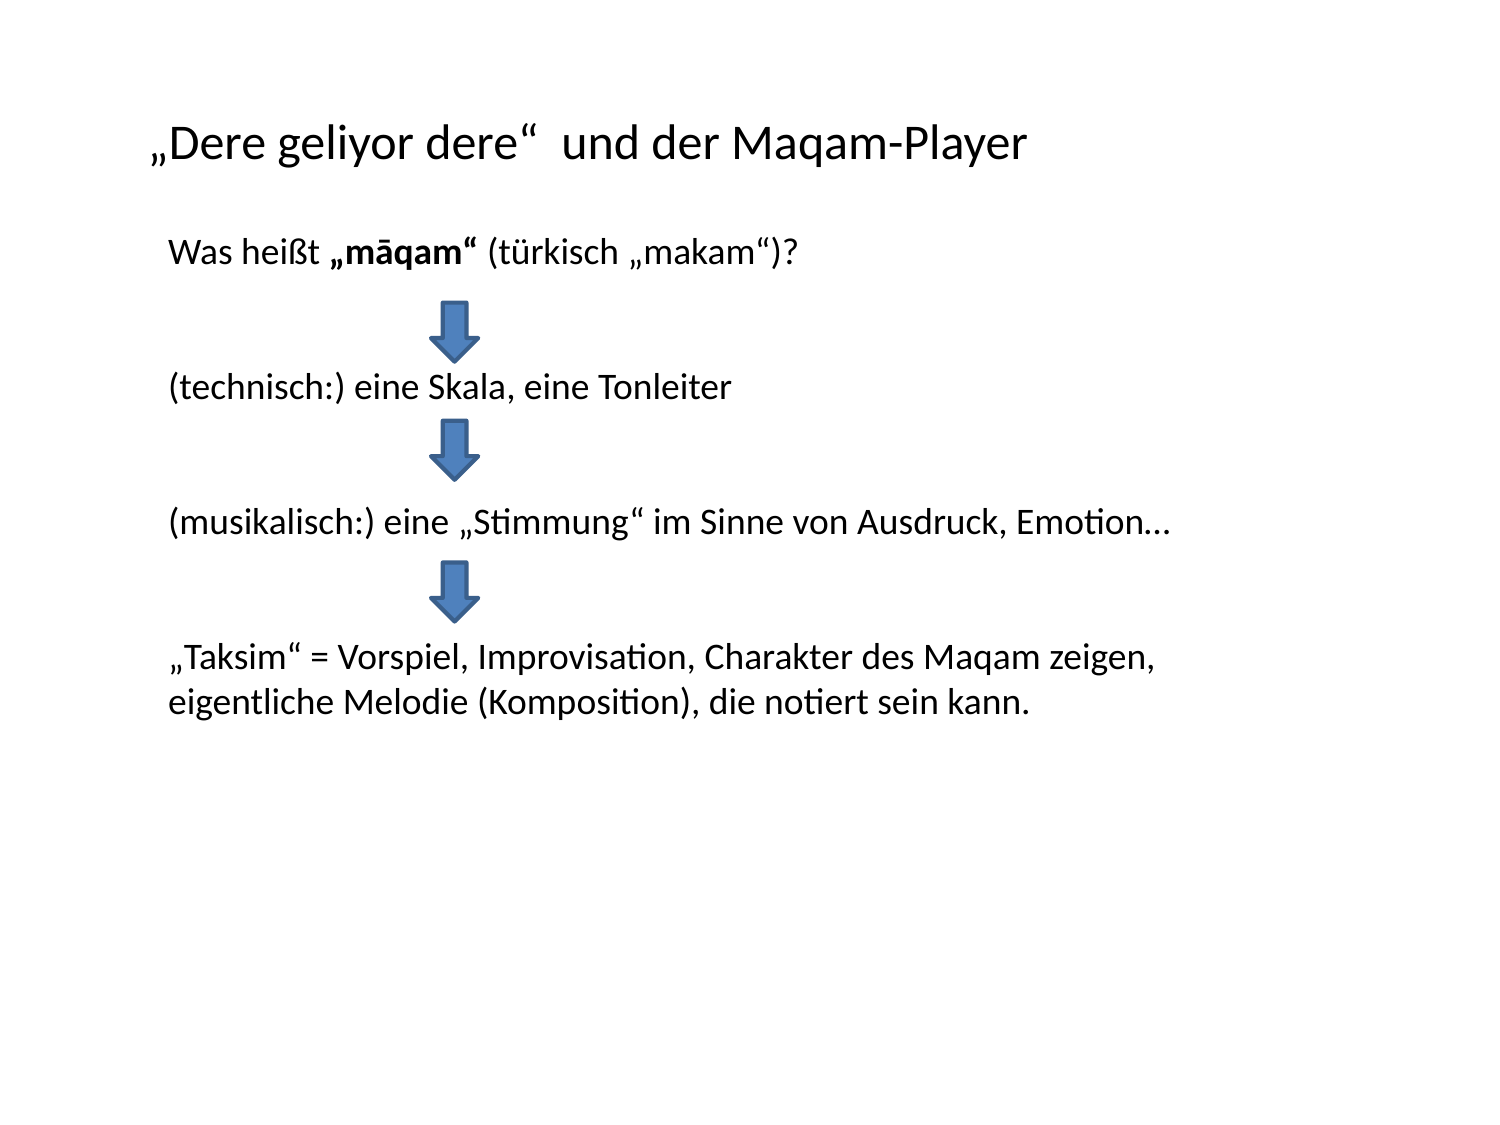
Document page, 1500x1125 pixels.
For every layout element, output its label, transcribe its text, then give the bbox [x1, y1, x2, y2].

text_box [429, 418, 481, 482]
text_box Was heißt „māqam“ (türkisch „makam“)? (technisch:) eine Skala, eine Tonleiter (musikalisch:) eine „Stimmung“ im Sinne von Ausdruck, Emotion… „Taksim“ = Vorspiel, Improvisation, Charakter des Maqam zeigen, eigentliche Melodie (Komposition), die notiert sein kann. [153, 219, 1187, 775]
text_box [429, 560, 481, 624]
text_box „Dere geliyor dere“ und der Maqam-Player [132, 101, 1044, 177]
text_box [429, 300, 481, 364]
